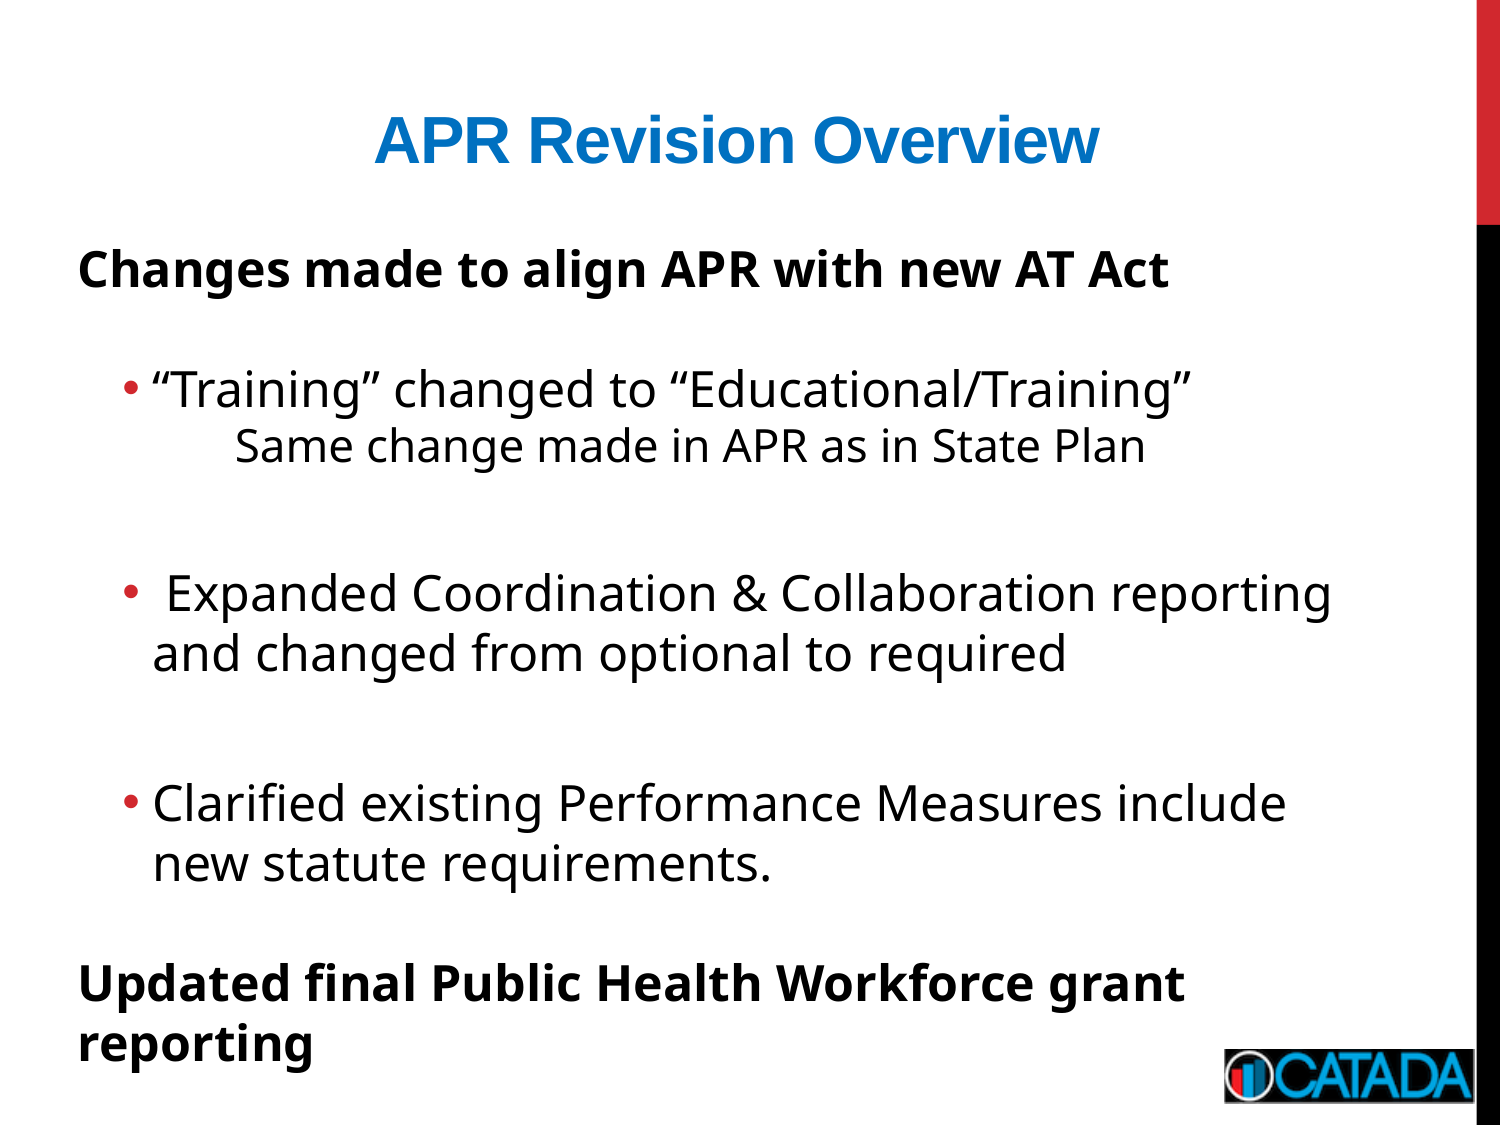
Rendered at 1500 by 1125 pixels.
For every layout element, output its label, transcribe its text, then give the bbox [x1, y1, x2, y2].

title APR Revision Overview [45, 84, 1446, 185]
list Changes made to align APR with new AT Act “Training” changed to “Educational/Training” Same change made in APR as in State Plan Expanded Coordination & Collaboration reporting and changed from optional to required Clarified existing Performance Measures include new statute requirements. Updated final Public Health Workforce grant reporting [62, 229, 1397, 1005]
picture [1224, 1049, 1476, 1104]
